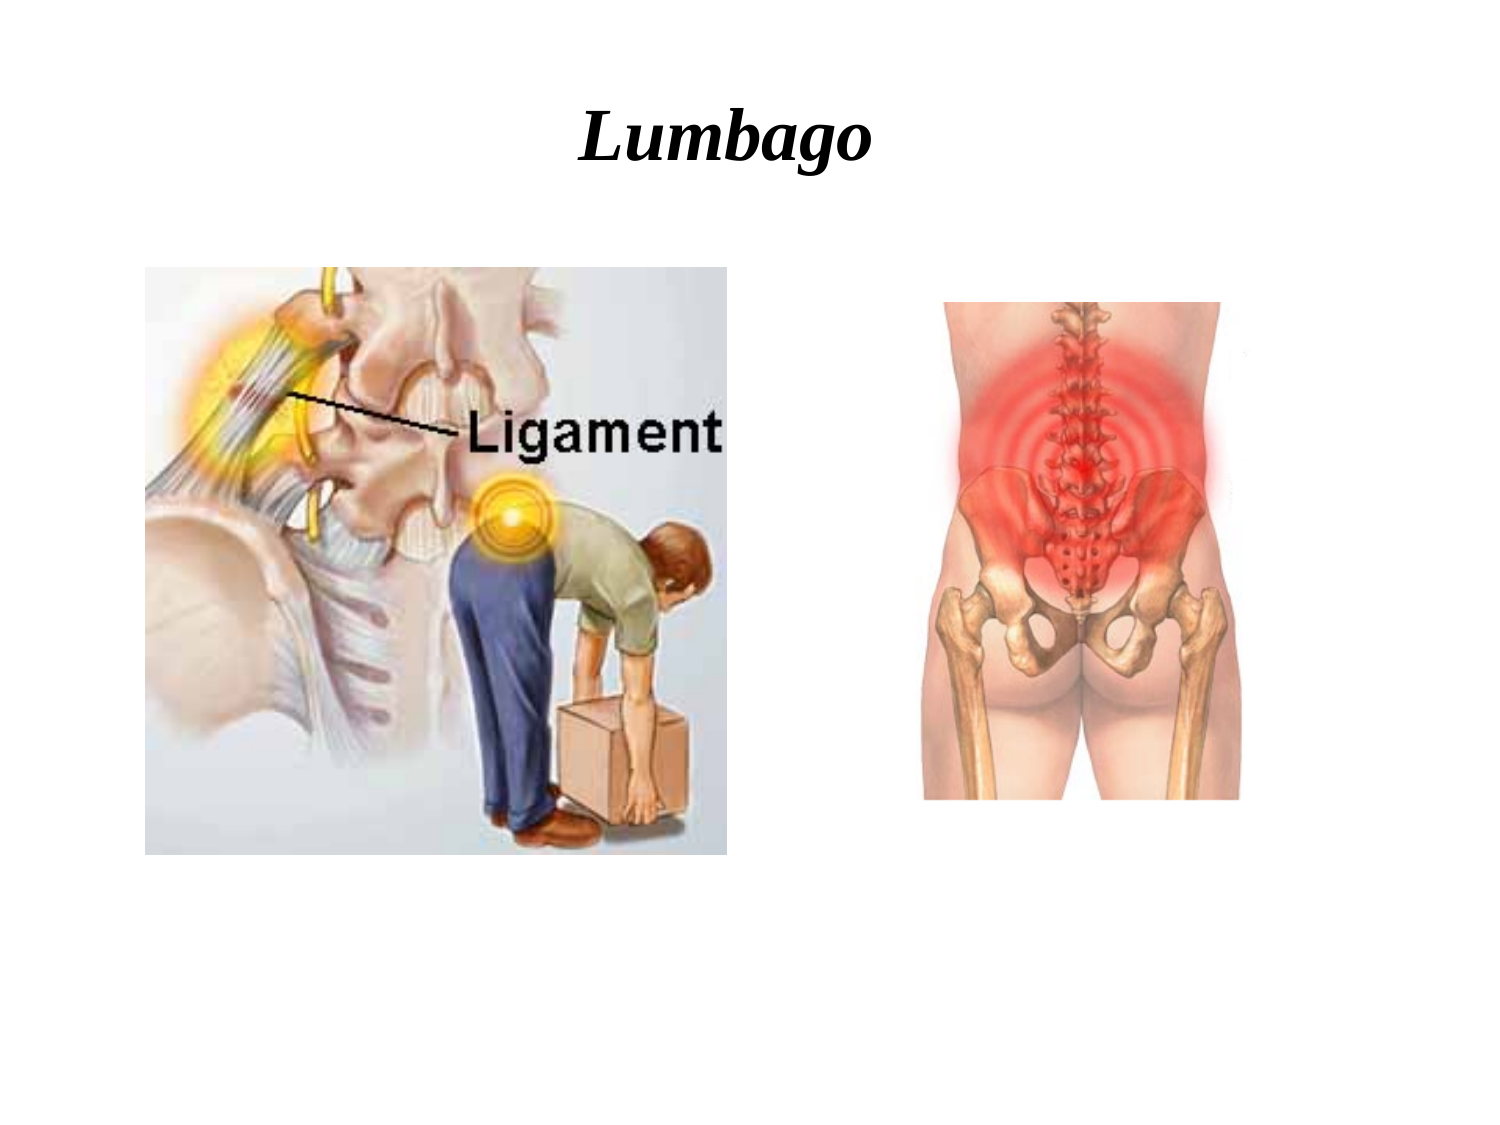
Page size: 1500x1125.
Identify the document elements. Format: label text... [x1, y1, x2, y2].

picture [145, 266, 727, 855]
picture [867, 302, 1253, 805]
text_box Lumbago [407, 78, 1046, 183]
